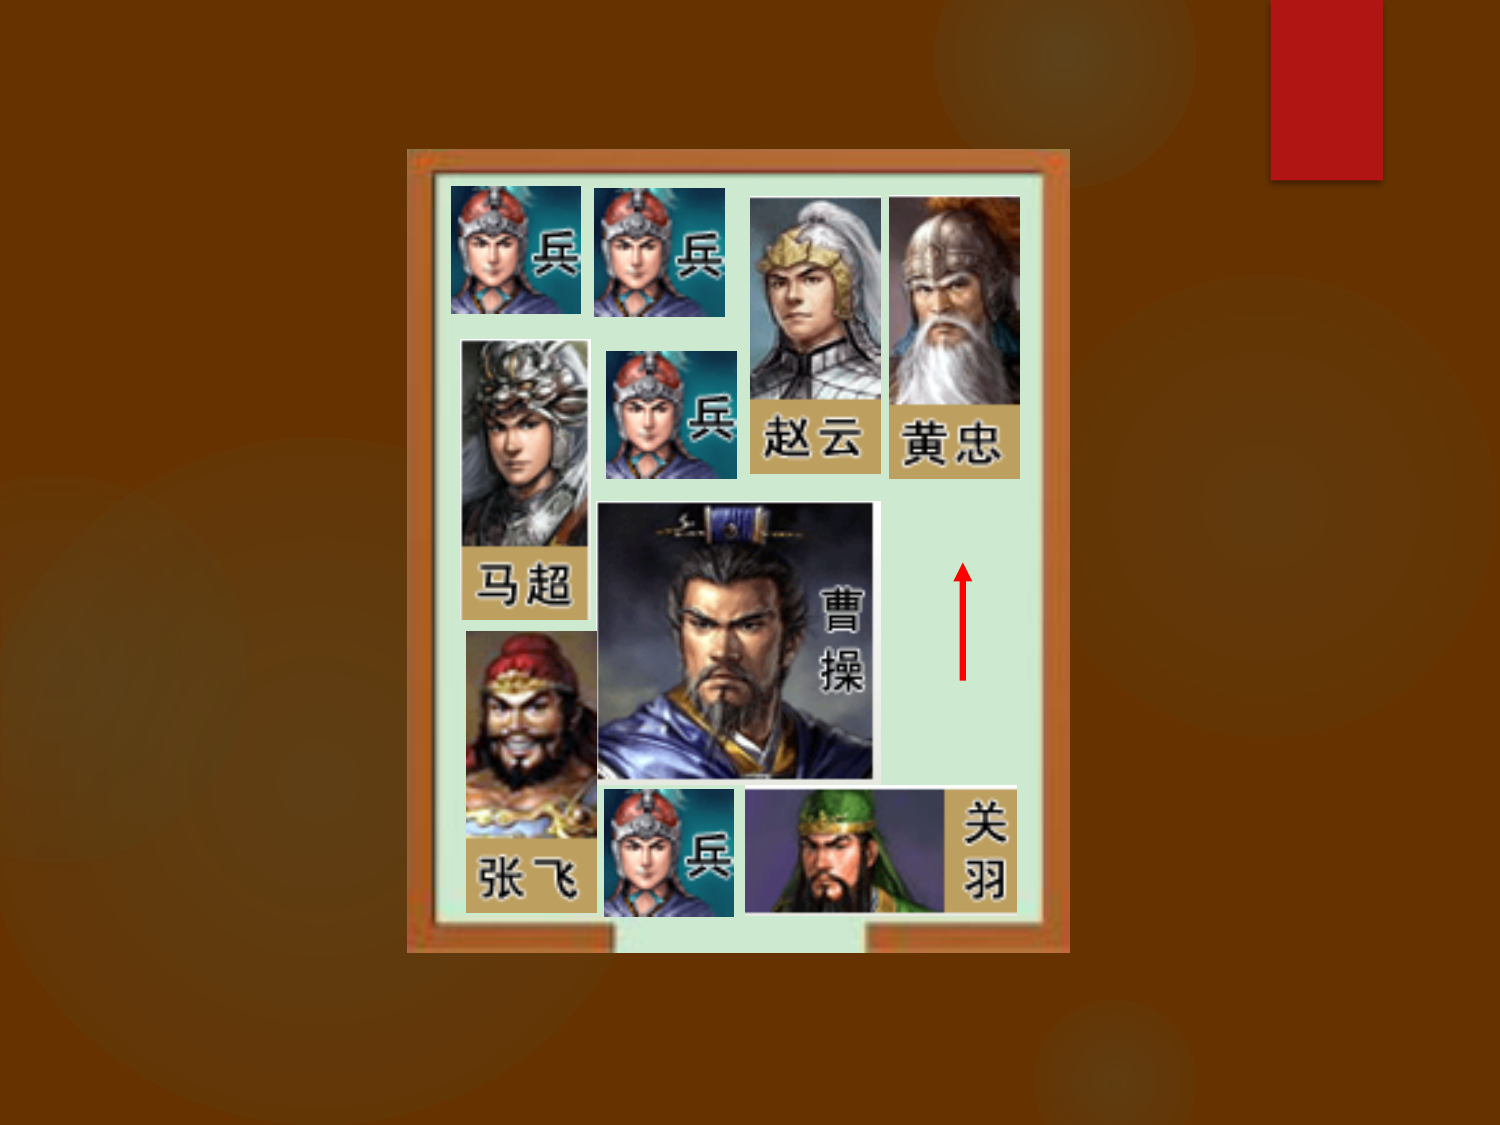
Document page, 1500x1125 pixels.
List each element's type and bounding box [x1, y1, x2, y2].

picture [407, 148, 1071, 953]
